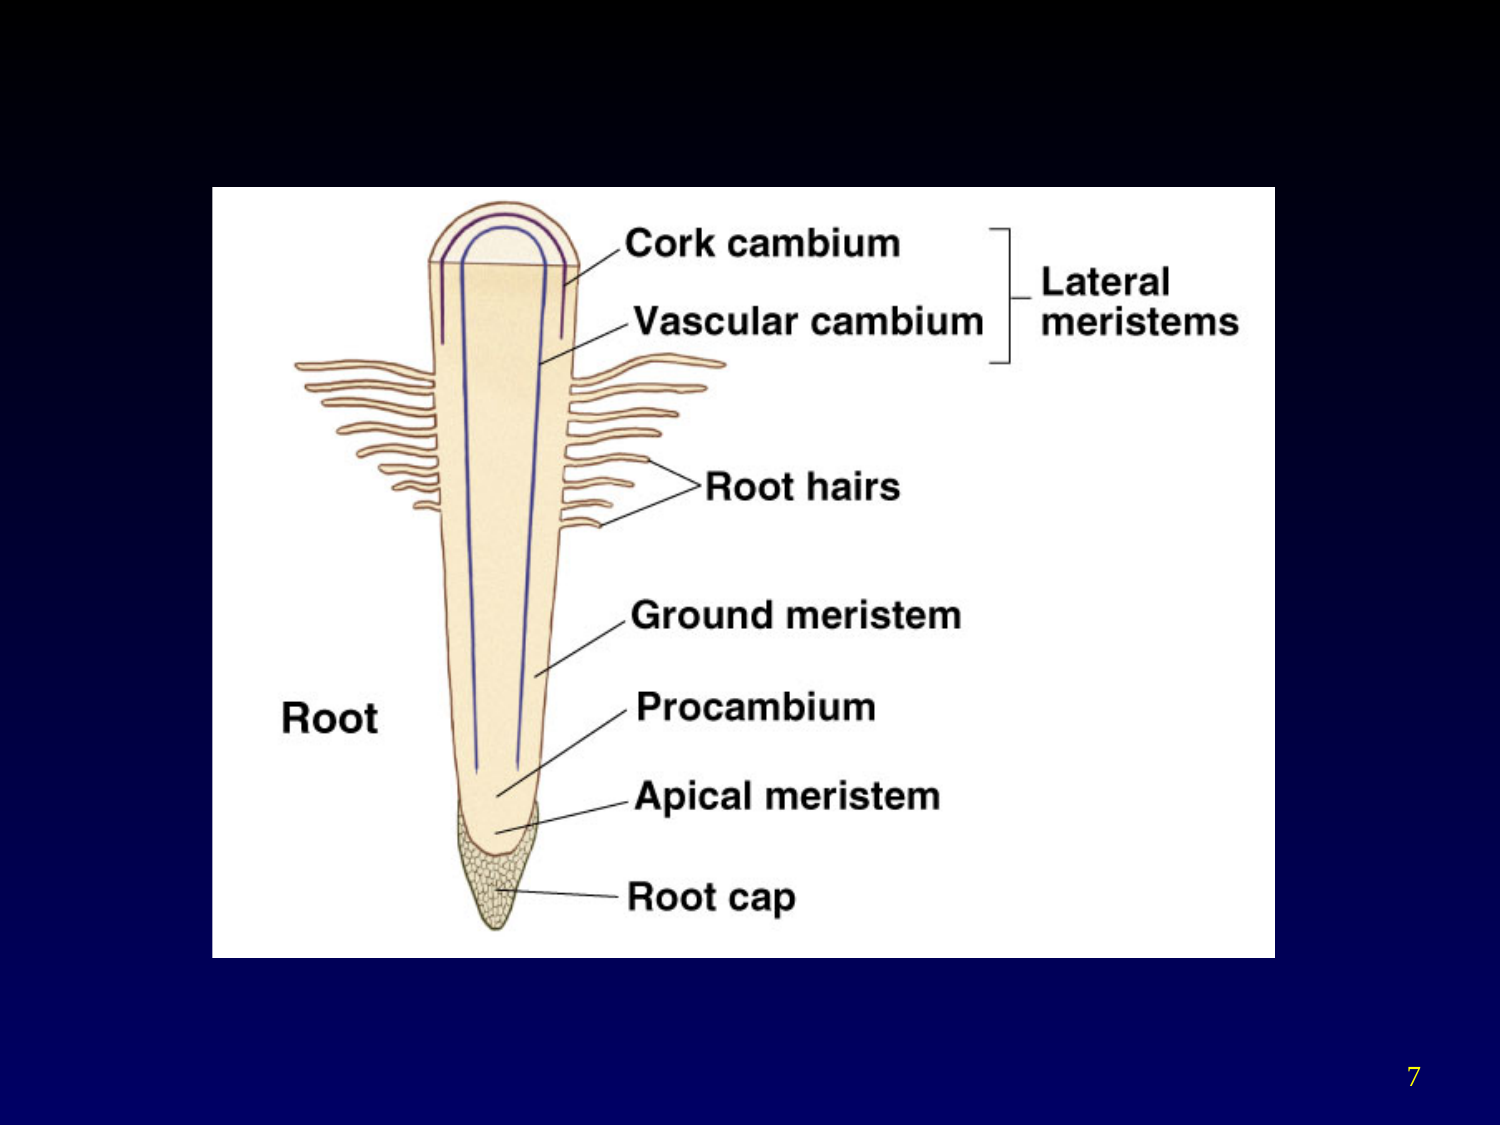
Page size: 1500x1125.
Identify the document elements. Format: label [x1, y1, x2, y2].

picture [212, 187, 1276, 958]
